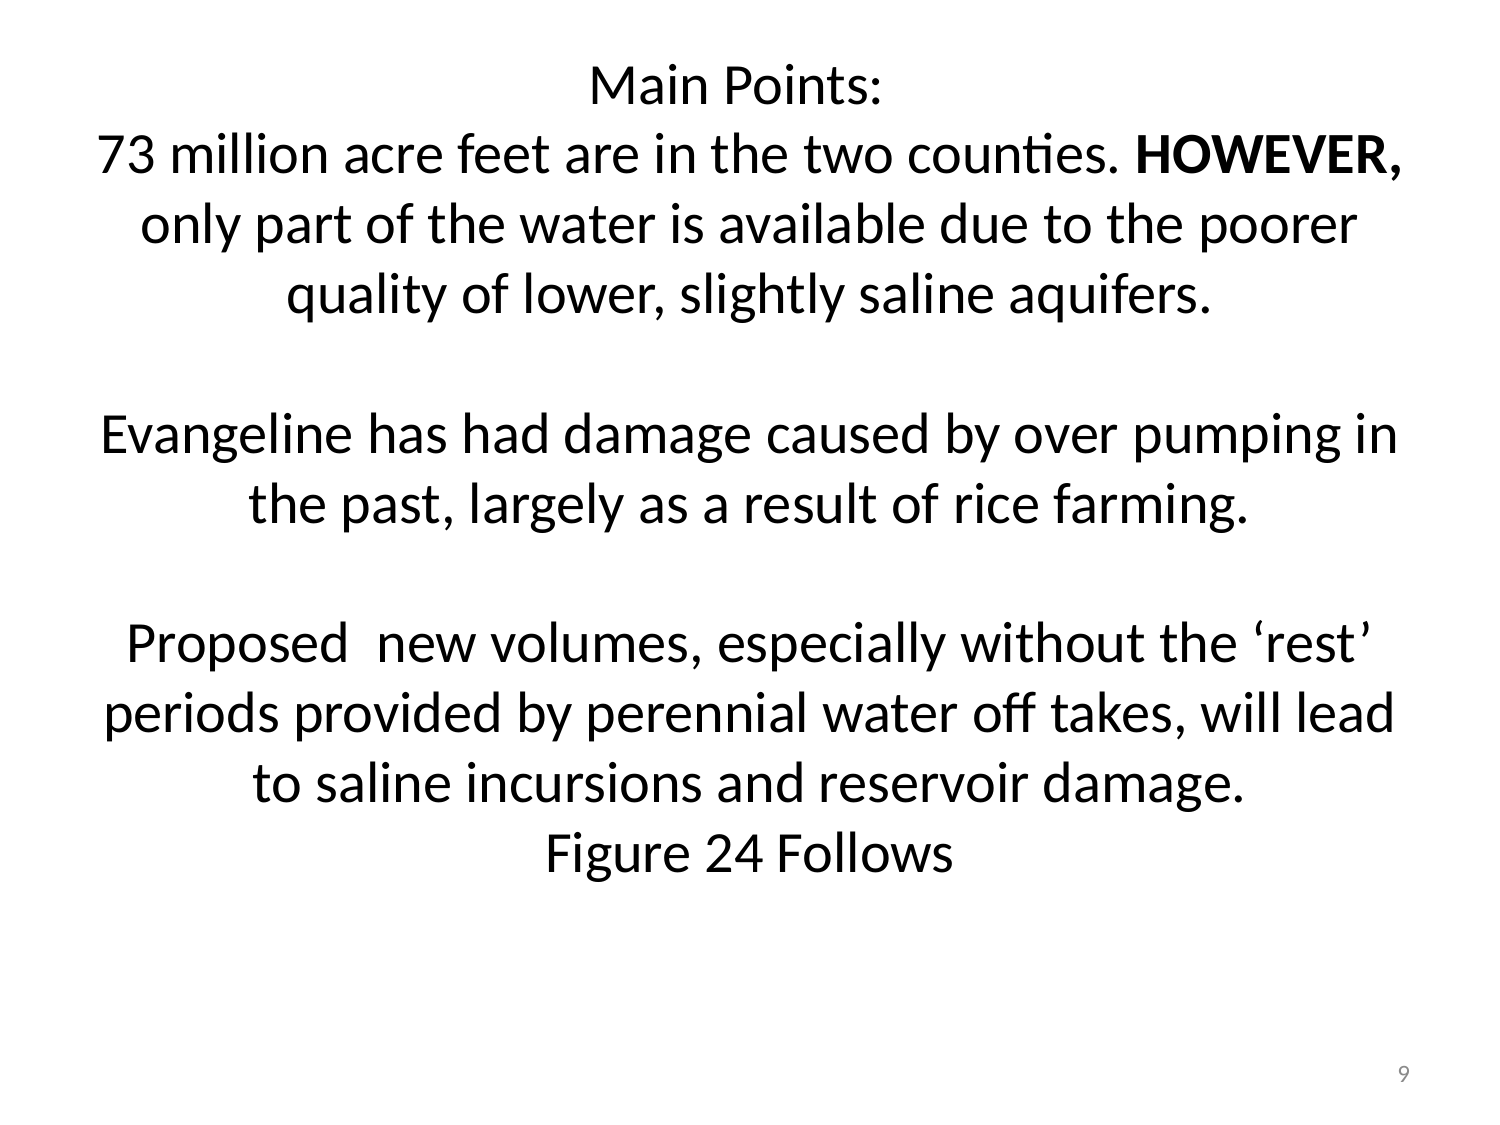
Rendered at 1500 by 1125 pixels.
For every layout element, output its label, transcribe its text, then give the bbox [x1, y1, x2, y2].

title Main Points: 73 million acre feet are in the two counties. HOWEVER, only part of the water is available due to the poorer quality of lower, slightly saline aquifers. Evangeline has had damage caused by over pumping in the past, largely as a result of rice farming. Proposed new volumes, especially without the ‘rest’ periods provided by perennial water off takes, will lead to saline incursions and reservoir damage. Figure 24 Follows [62, 37, 1438, 963]
slide_number 9 [1074, 1042, 1425, 1103]
